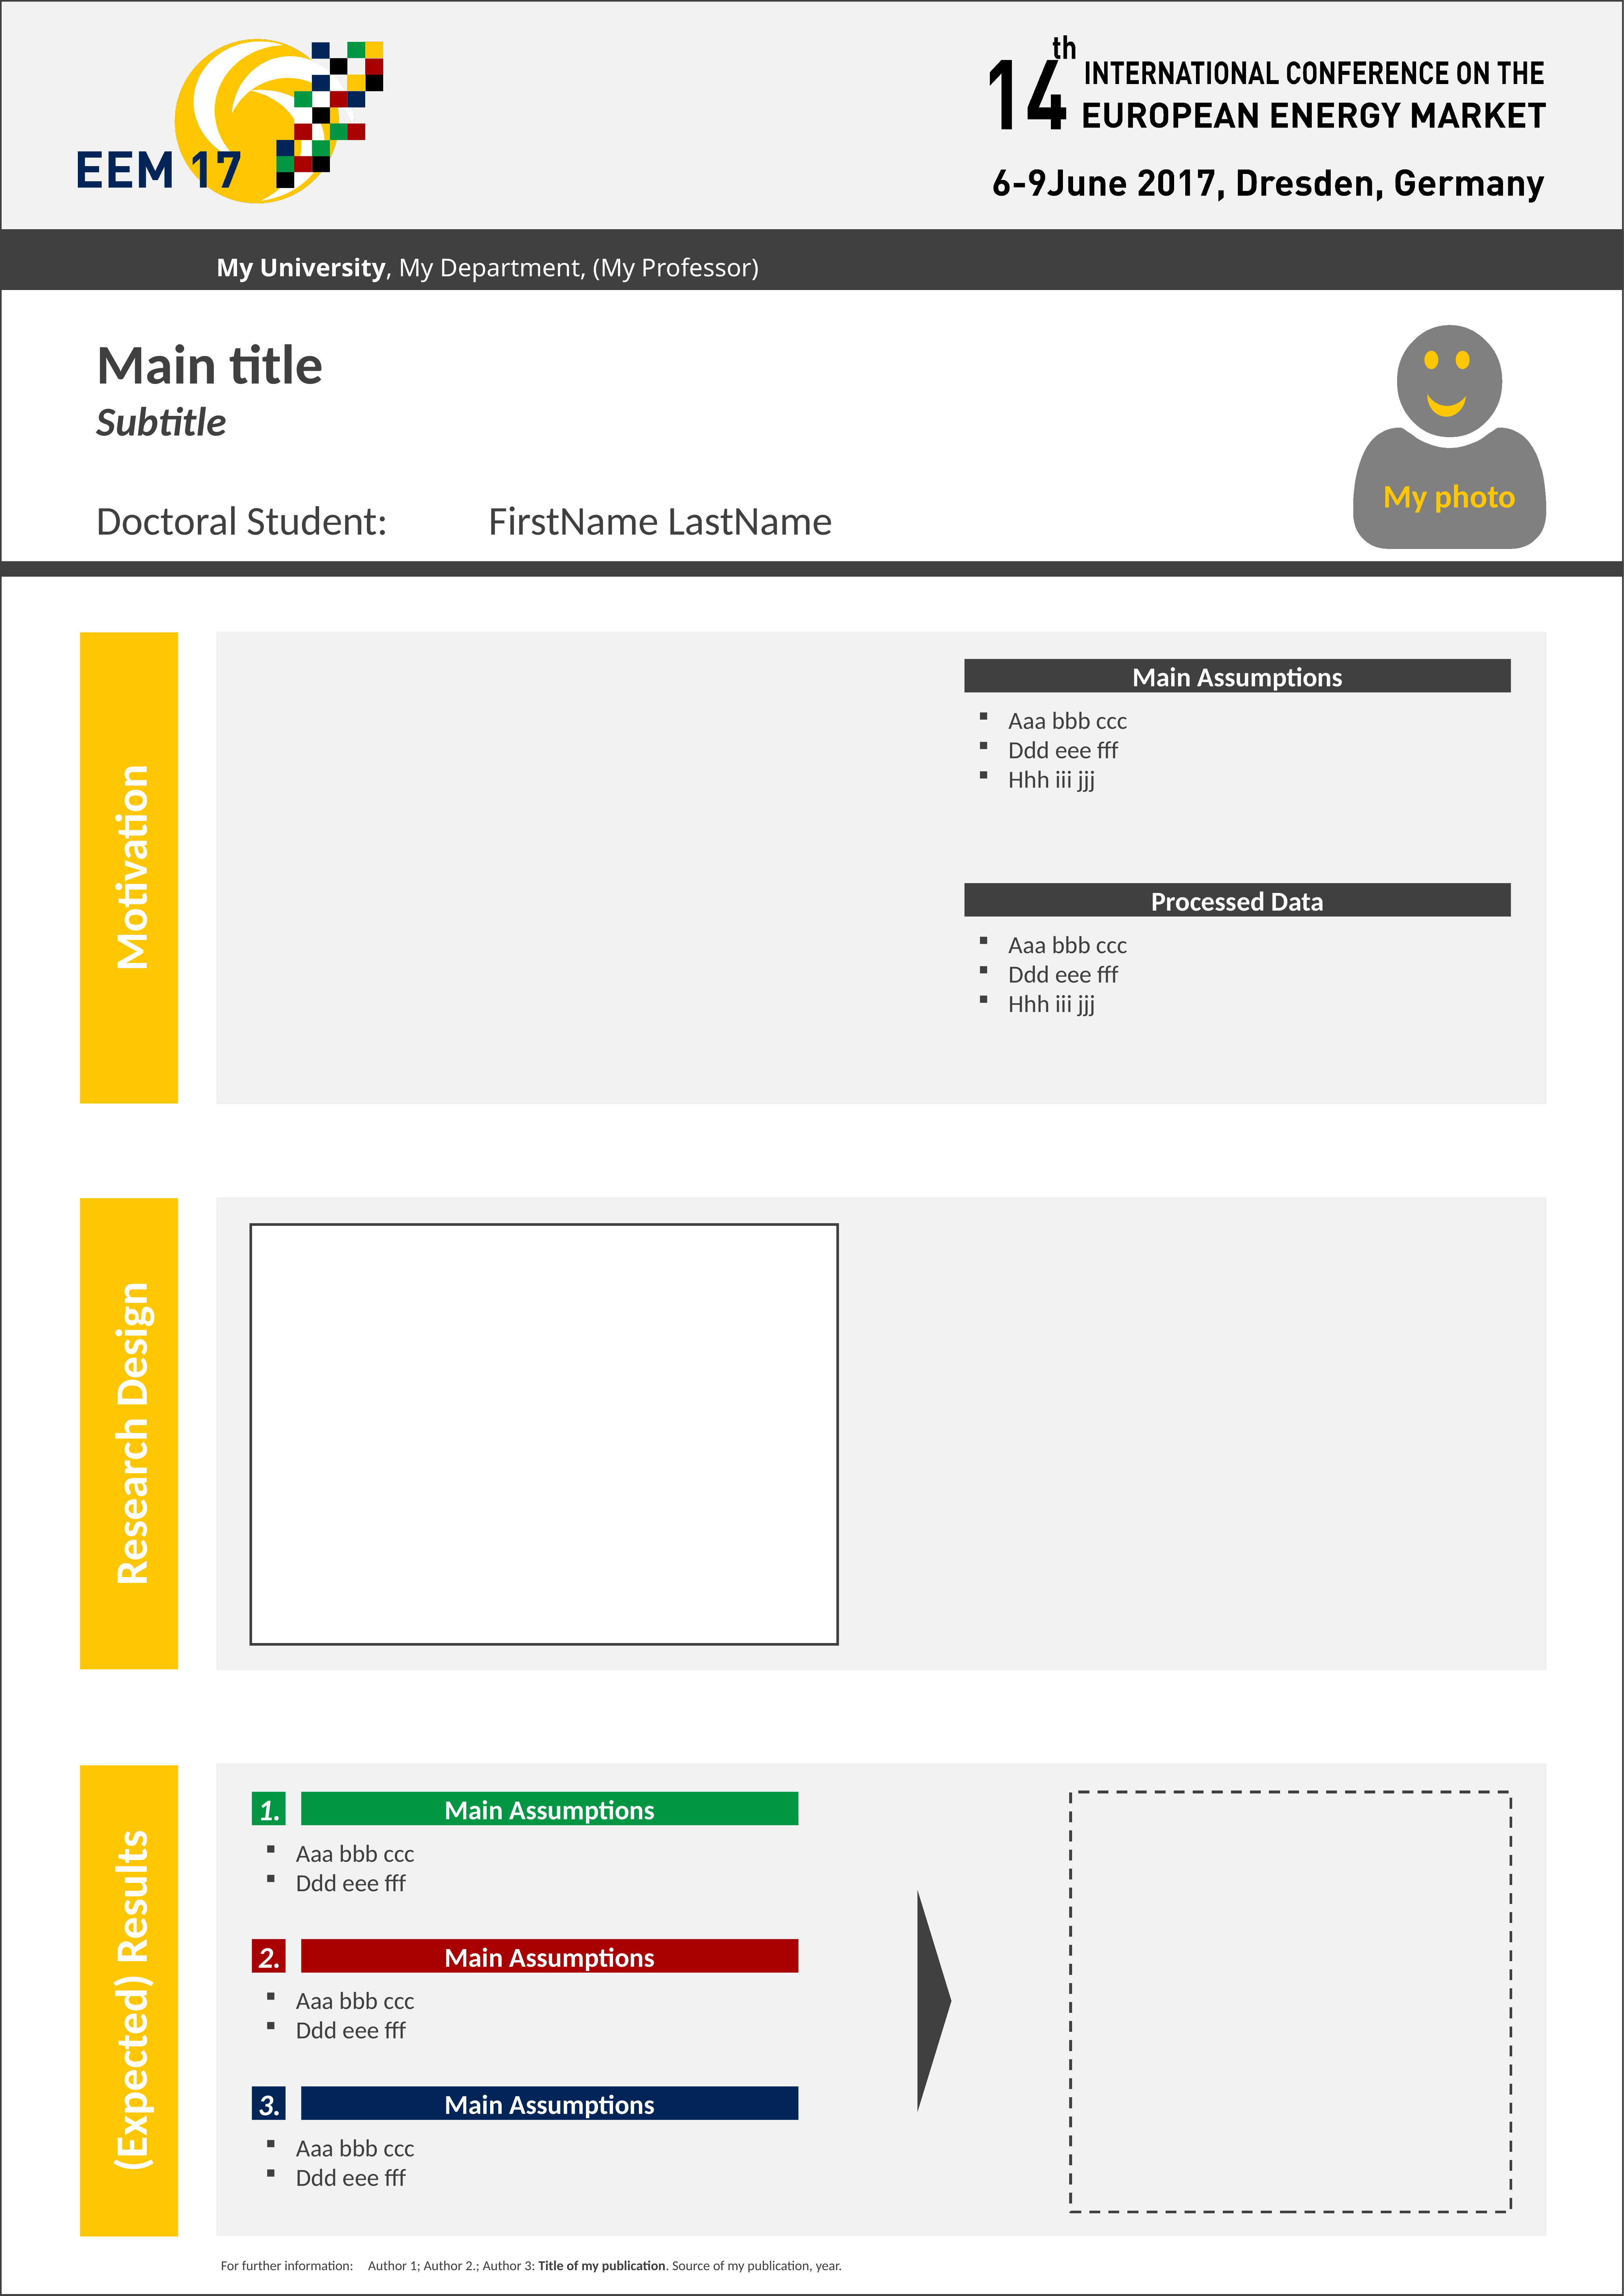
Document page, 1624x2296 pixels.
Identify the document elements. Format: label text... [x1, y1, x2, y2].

text_box [1424, 350, 1439, 370]
text_box [1455, 350, 1470, 370]
text_box [251, 1225, 838, 1645]
text_box [917, 1890, 952, 2112]
text_box My photo [1423, 325, 1502, 437]
picture [987, 35, 1546, 203]
text_box [216, 632, 1547, 1104]
text_box [216, 1197, 1547, 1670]
text_box [1427, 393, 1467, 418]
text_box Motivation [79, 632, 179, 1104]
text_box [964, 883, 1511, 1079]
text_box Research Design [79, 1197, 179, 1670]
text_box [216, 1763, 1547, 2236]
text_box (Expected) Results [79, 1765, 179, 2237]
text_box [964, 659, 1511, 855]
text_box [252, 1939, 799, 2047]
picture [78, 35, 386, 203]
text_box [1070, 1791, 1512, 2213]
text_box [91, 325, 1420, 546]
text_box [252, 2086, 799, 2194]
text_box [252, 1791, 799, 1899]
text_box For further information: Author 1; Author 2.; Author 3: Title of my publication. Source of my publication, year. [216, 2254, 1453, 2276]
text_box My photo [1422, 428, 1546, 549]
